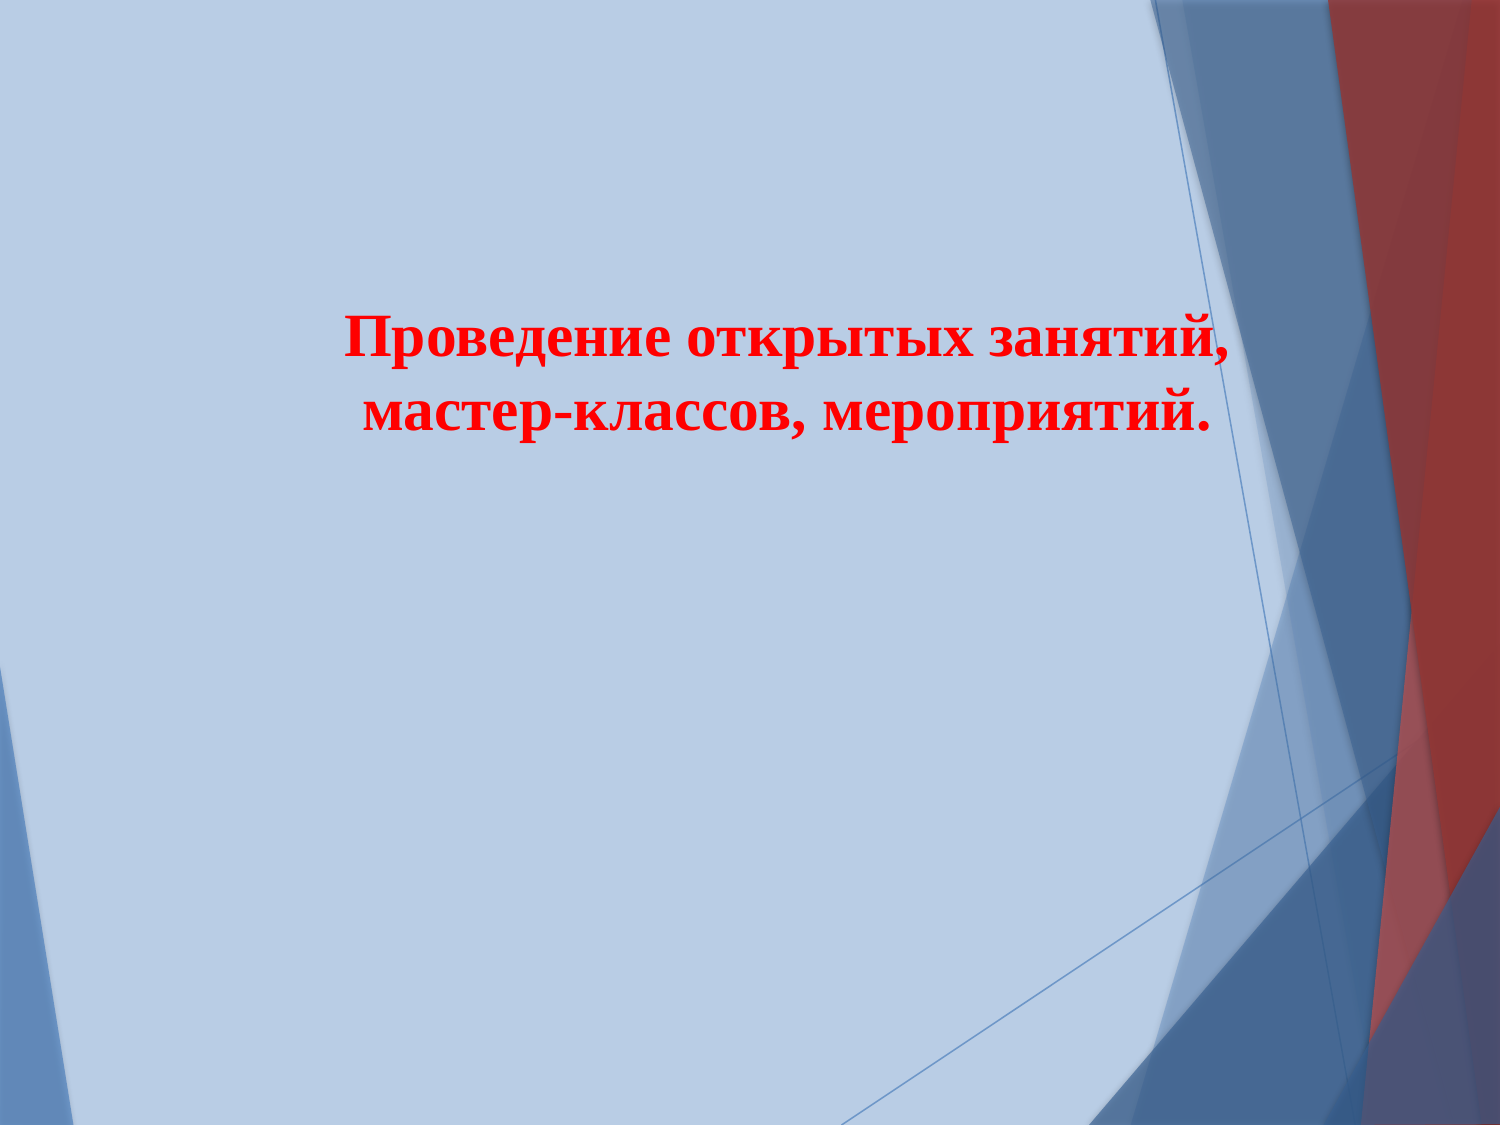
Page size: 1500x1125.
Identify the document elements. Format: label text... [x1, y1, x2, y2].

title Проведение открытых занятий, мастер-классов, мероприятий. [266, 287, 1309, 505]
